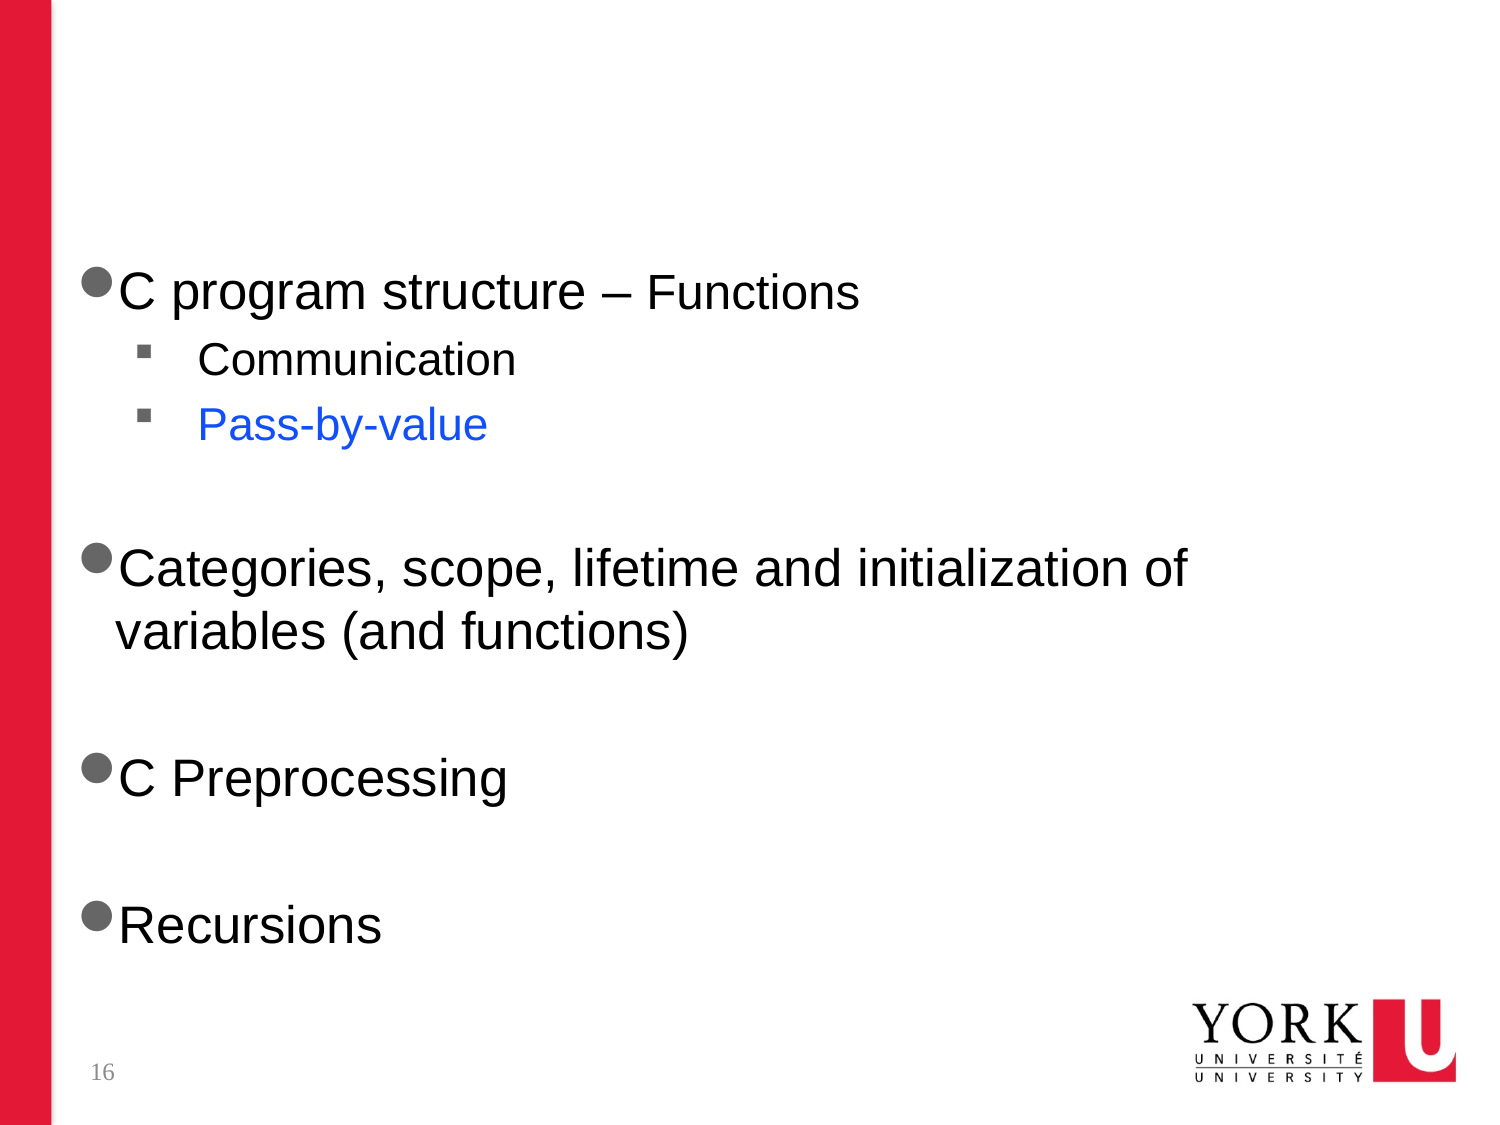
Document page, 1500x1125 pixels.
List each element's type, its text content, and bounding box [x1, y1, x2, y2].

list C program structure – Functions Communication Pass-by-value Categories, scope, lifetime and initialization of variables (and functions) C Preprocessing Recursions [62, 249, 1413, 970]
picture [1175, 976, 1472, 1104]
title [1, 6, 1487, 133]
slide_number 16 [75, 1040, 150, 1104]
